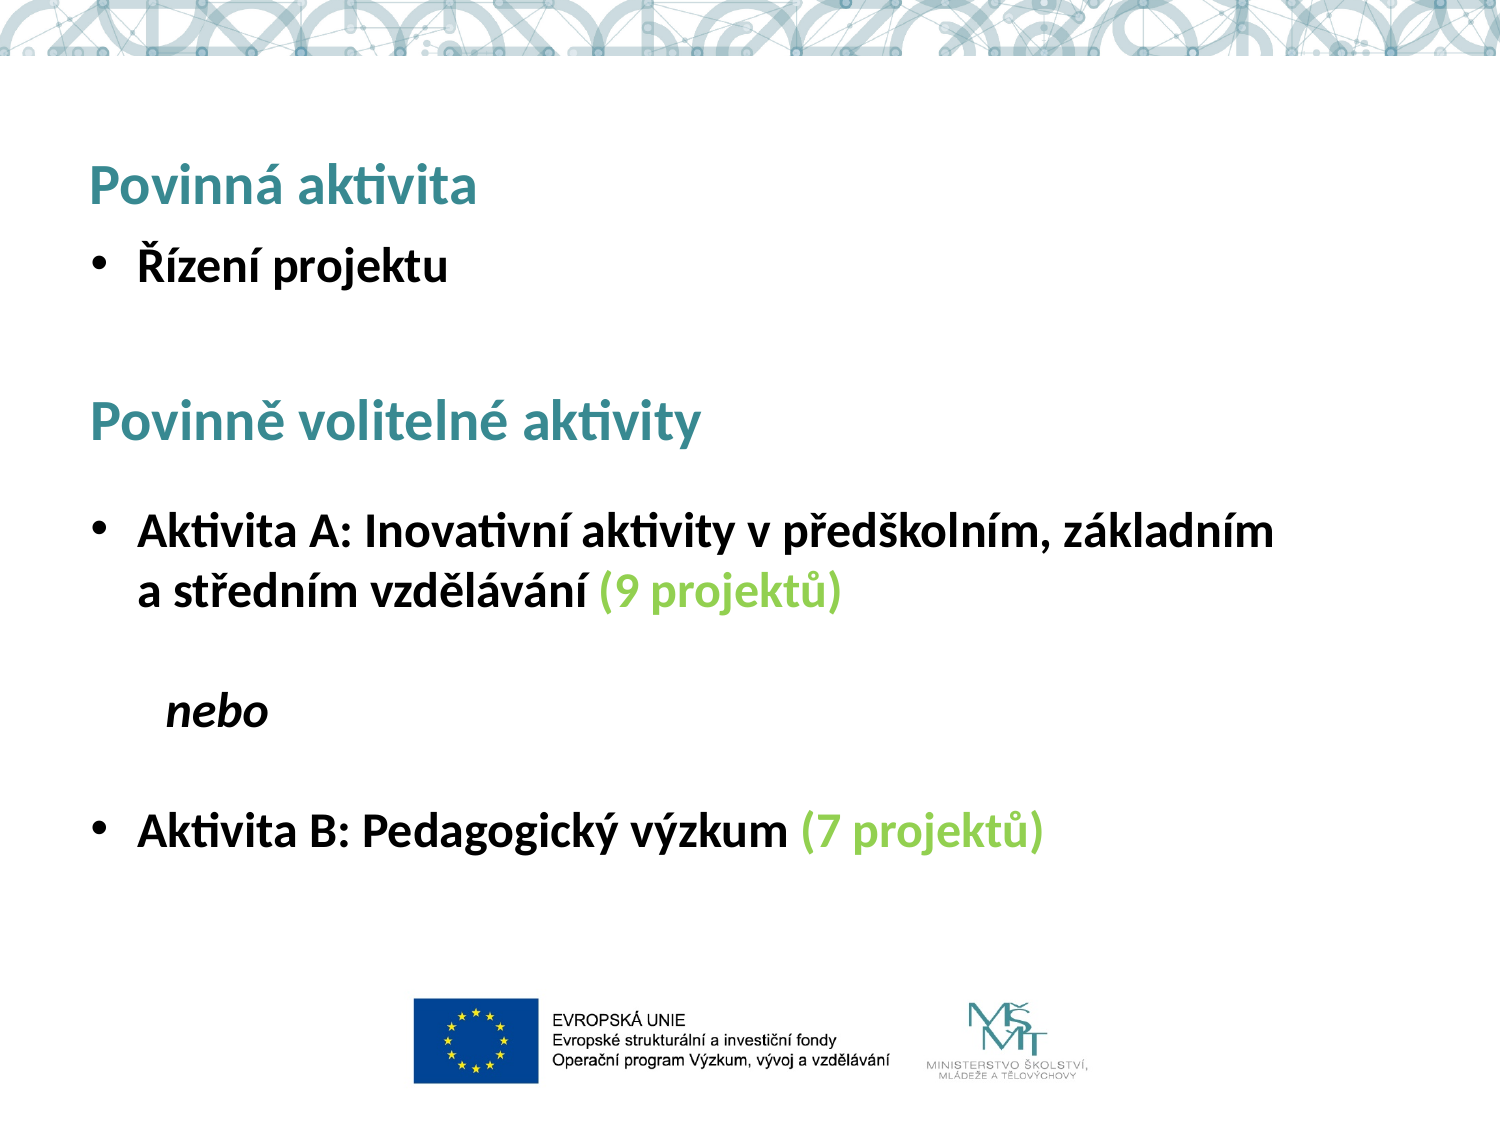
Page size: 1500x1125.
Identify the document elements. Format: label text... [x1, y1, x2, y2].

picture [371, 1015, 1129, 1125]
picture [0, 0, 1500, 56]
text_box Řízení projektu Povinně volitelné aktivity Aktivita A: Inovativní aktivity v předškolním, základním a středním vzdělávání (9 projektů) nebo Aktivita B: Pedagogický výzkum (7 projektů) [75, 224, 1417, 1015]
text_box Povinná aktivita [75, 139, 1416, 224]
